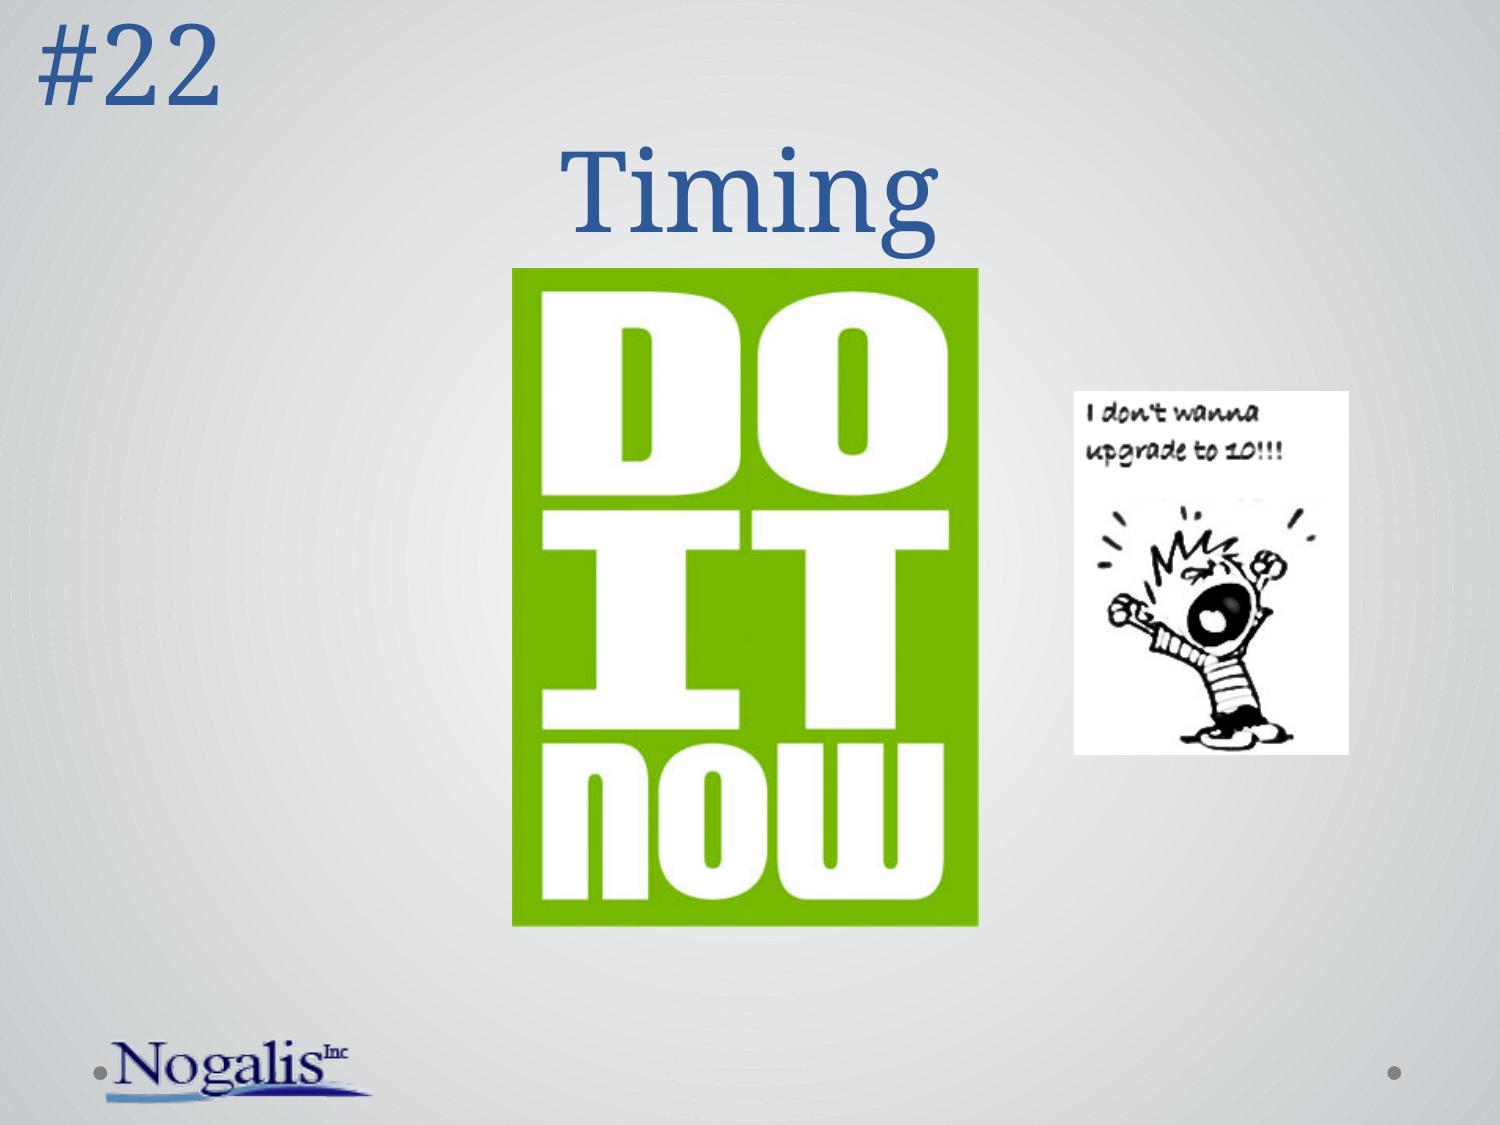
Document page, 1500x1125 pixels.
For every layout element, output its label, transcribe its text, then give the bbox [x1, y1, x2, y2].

picture [88, 1030, 379, 1116]
title Timing [75, 0, 1425, 263]
picture [512, 268, 979, 927]
picture [1074, 391, 1349, 755]
text_box #22 [0, 0, 263, 238]
